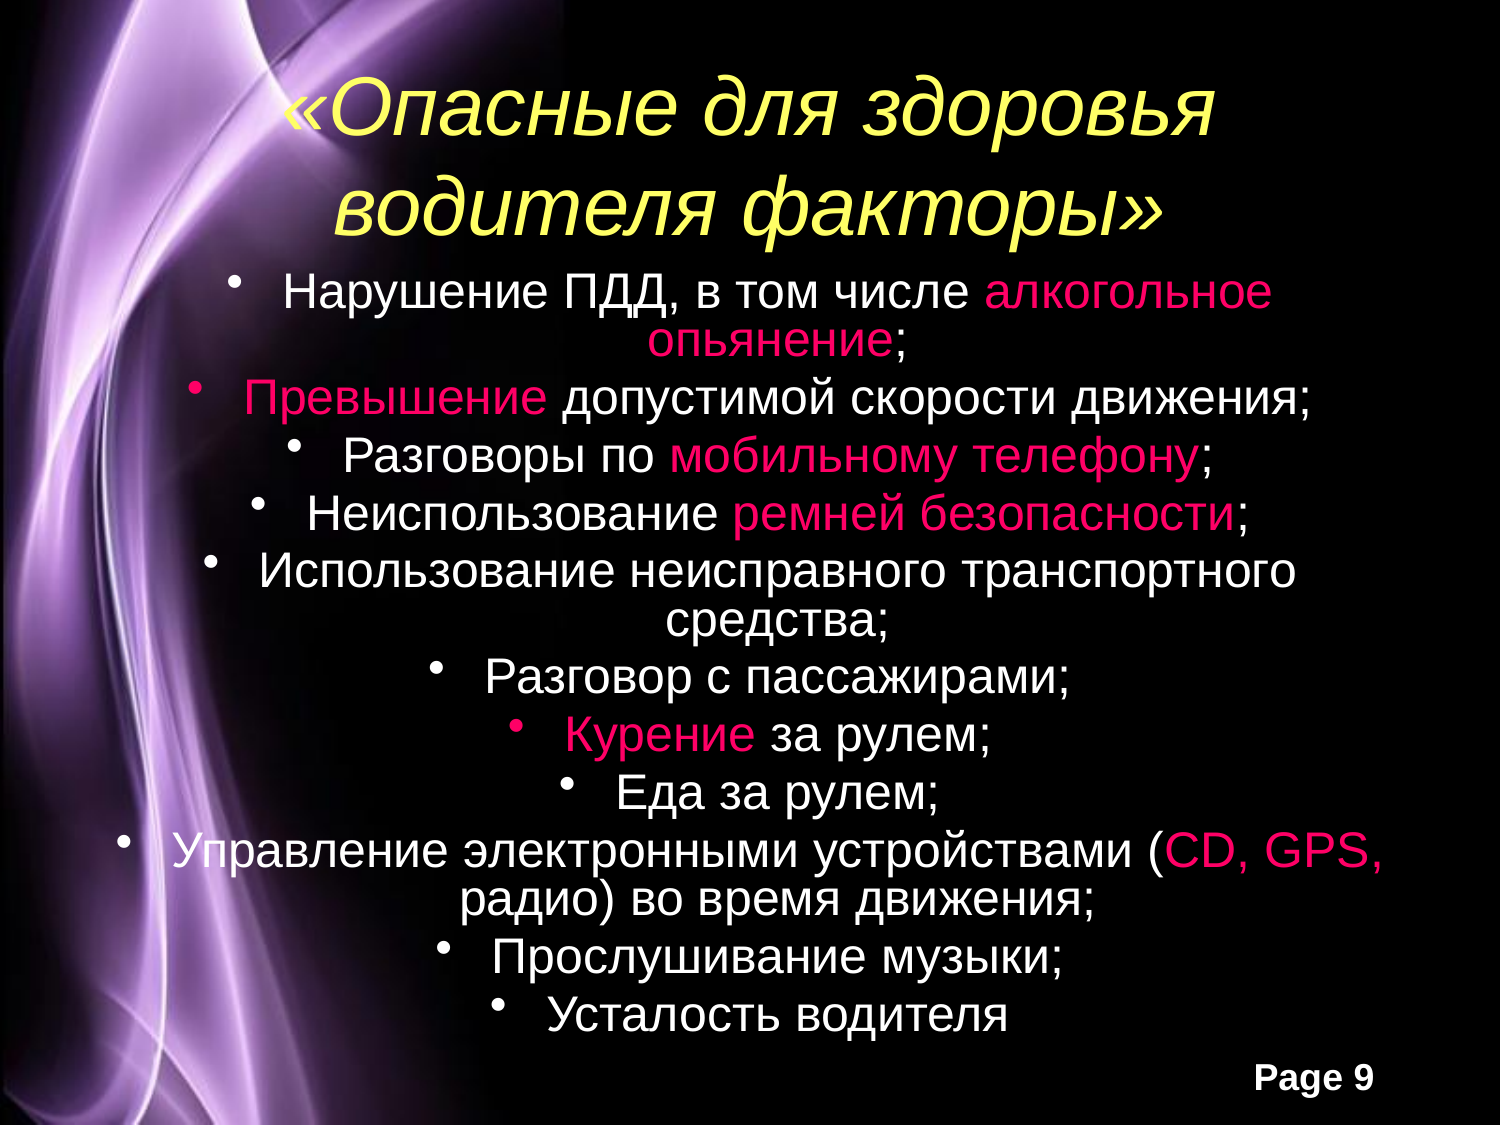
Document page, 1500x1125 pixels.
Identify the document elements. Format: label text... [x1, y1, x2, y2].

title «Опасные для здоровья водителя факторы» [75, 45, 1425, 233]
list Нарушение ПДД, в том числе алкогольное опьянение; Превышение допустимой скорости движения; Разговоры по мобильному телефону; Неиспользование ремней безопасности; Использование неисправного транспортного средства; Разговор с пассажирами; Курение за рулем; Еда за рулем; Управление электронными устройствами (CD, GPS, радио) во время движения; Прослушивание музыки; Усталость водителя [75, 262, 1425, 1083]
picture [0, 0, 1500, 1125]
